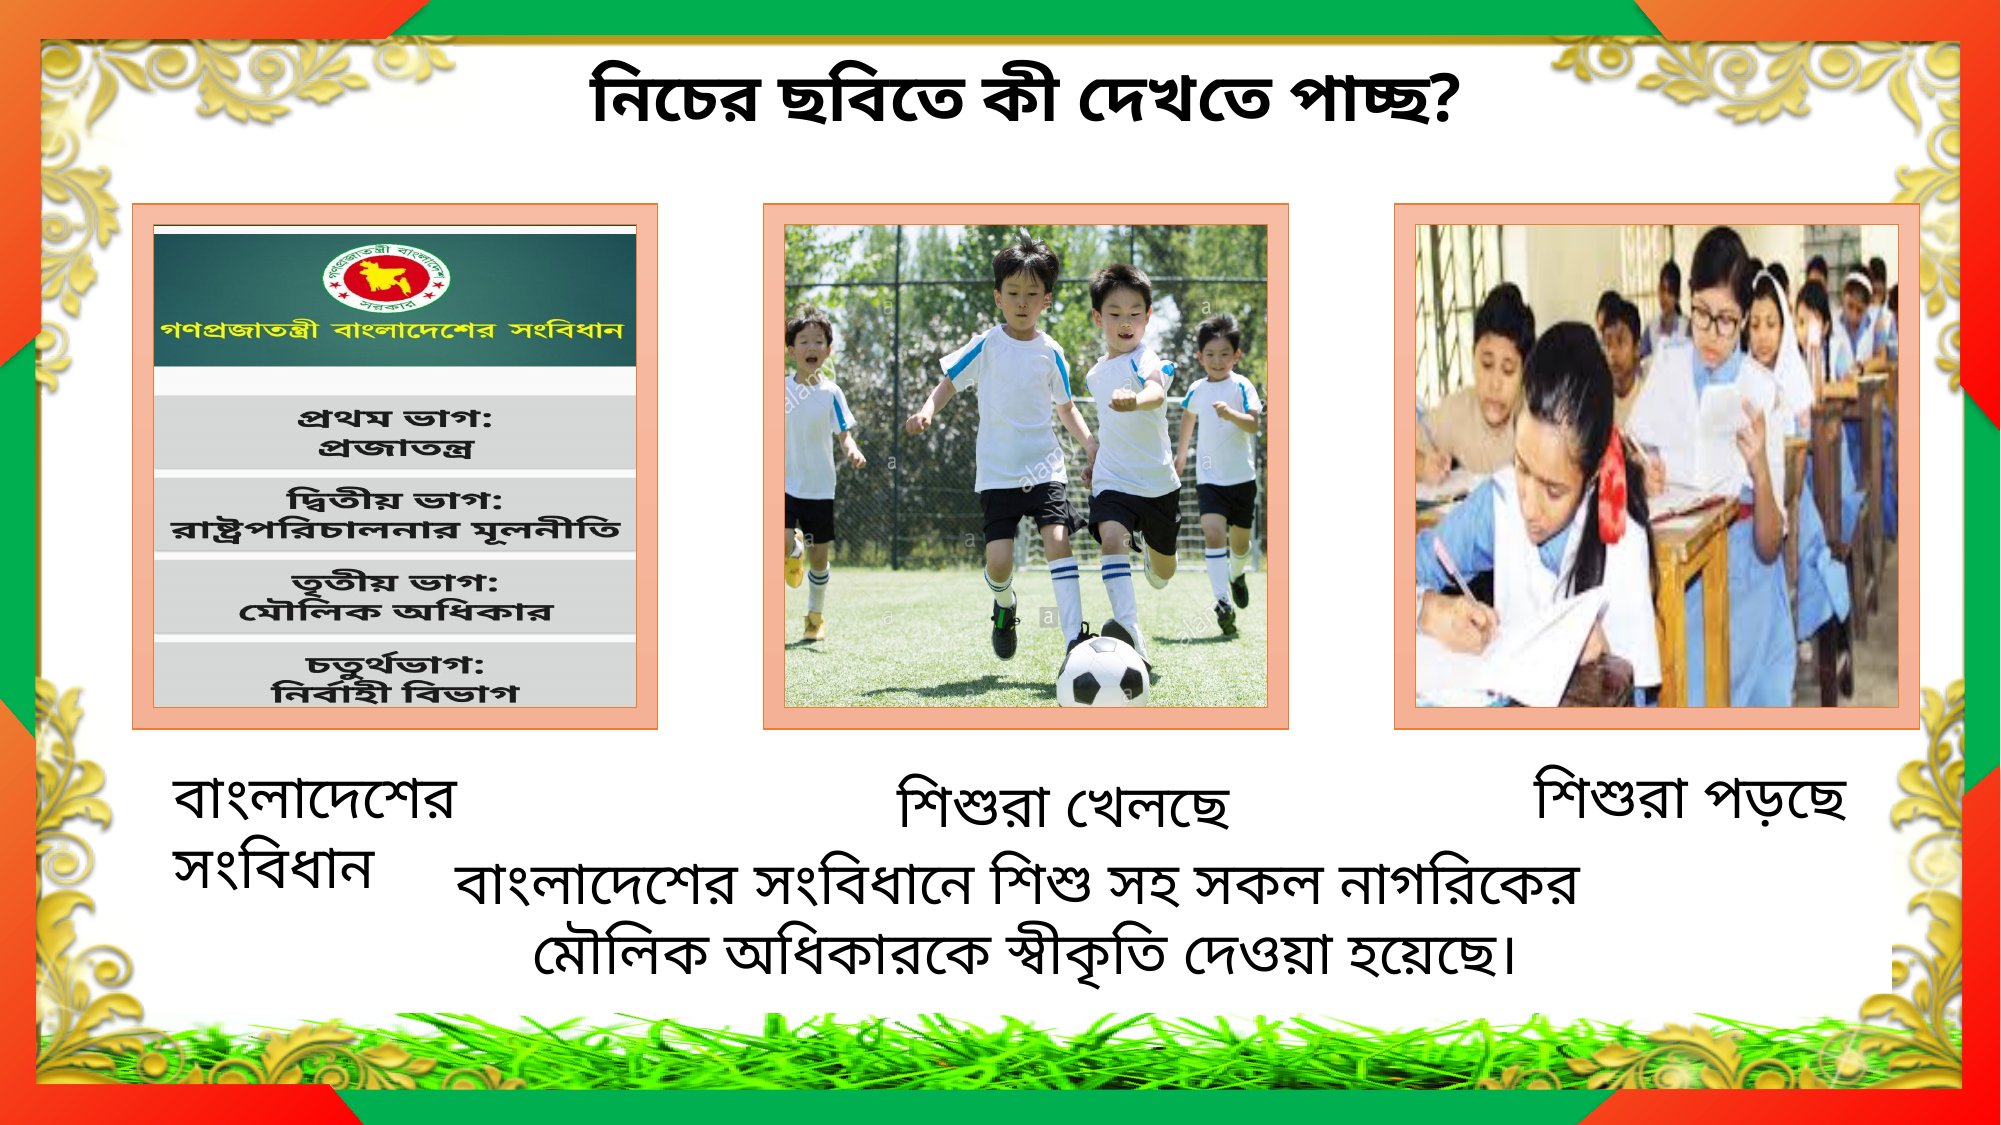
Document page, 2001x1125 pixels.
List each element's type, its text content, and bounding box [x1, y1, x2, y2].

text_box বাংলাদেশের সংবিধানে শিশু সহ সকল নাগরিকের মৌলিক অধিকারকে স্বীকৃতি দেওয়া হয়েছে। [159, 839, 1892, 994]
text_box শিশুরা পড়ছে [1520, 753, 1920, 838]
text_box নিচের ছবিতে কী দেখতে পাচ্ছ? [433, 47, 1619, 142]
text_box শিশুরা খেলছে [882, 762, 1381, 847]
picture [36, 36, 1964, 1089]
text_box বাংলাদেশের সংবিধান [159, 753, 658, 908]
